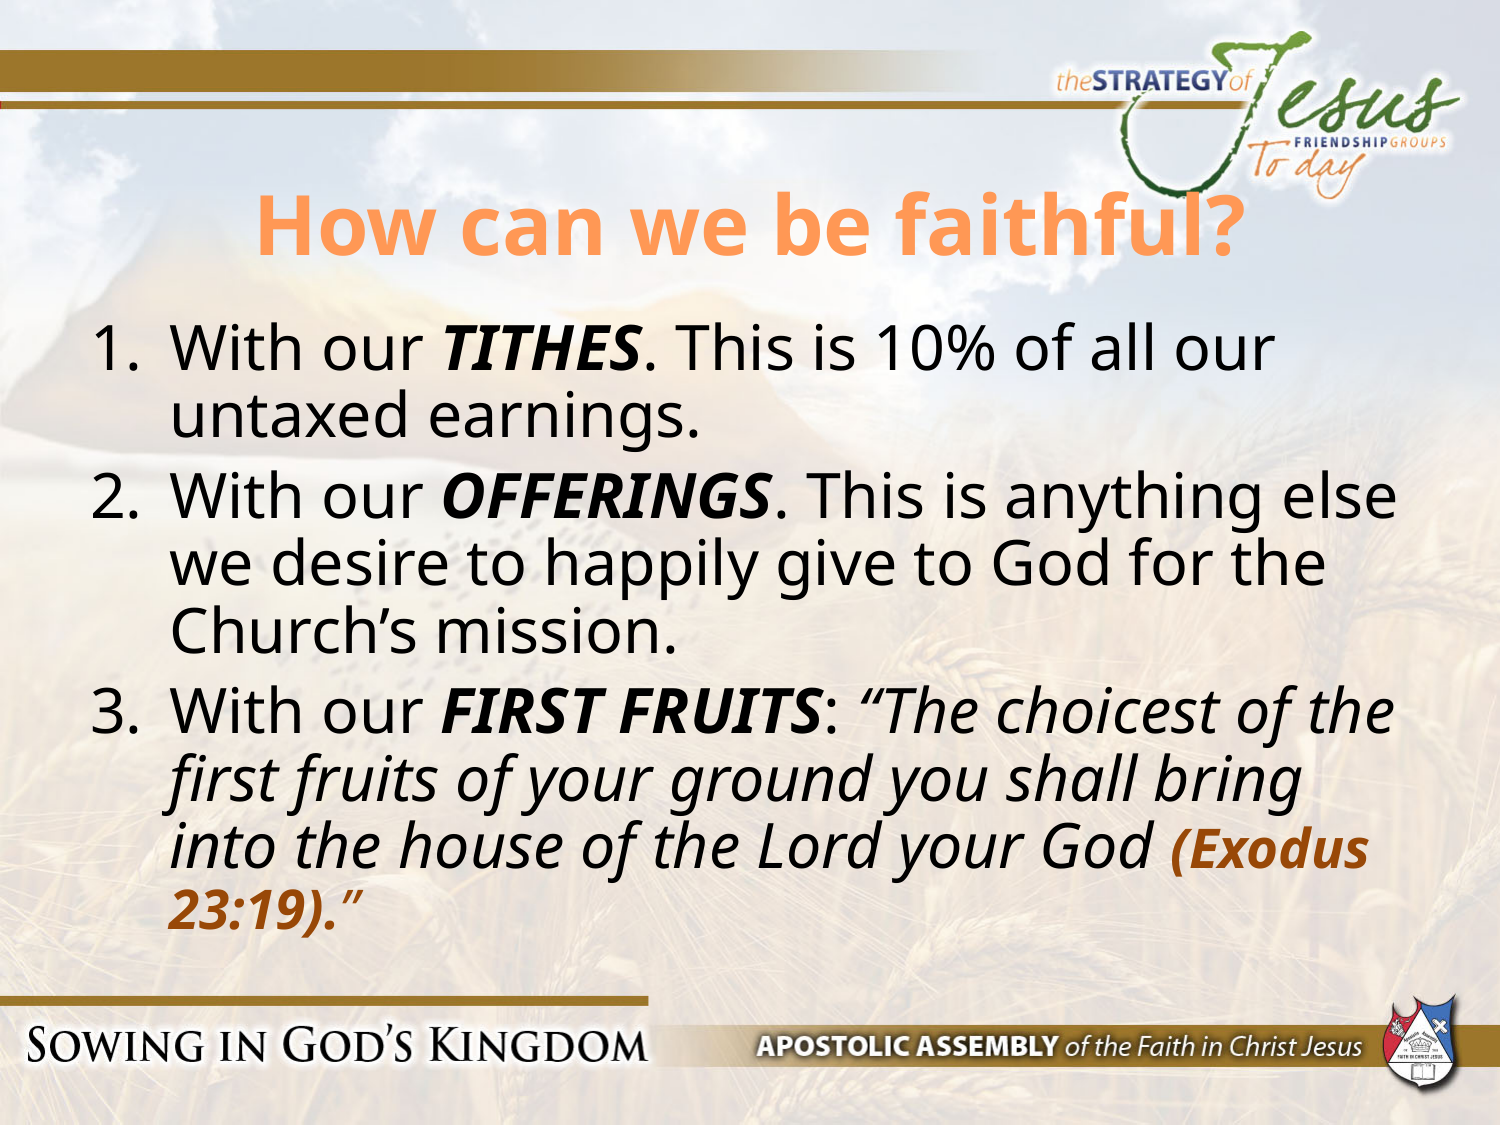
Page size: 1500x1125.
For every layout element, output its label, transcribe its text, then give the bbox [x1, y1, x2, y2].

title How can we be faithful? [75, 146, 1425, 299]
picture [0, 0, 1500, 1125]
list With our TITHES. This is 10% of all our untaxed earnings. With our OFFERINGS. This is anything else we desire to happily give to God for the Church’s mission. With our FIRST FRUITS: “The choicest of the first fruits of your ground you shall bring into the house of the Lord your God (Exodus 23:19).” [75, 308, 1425, 955]
